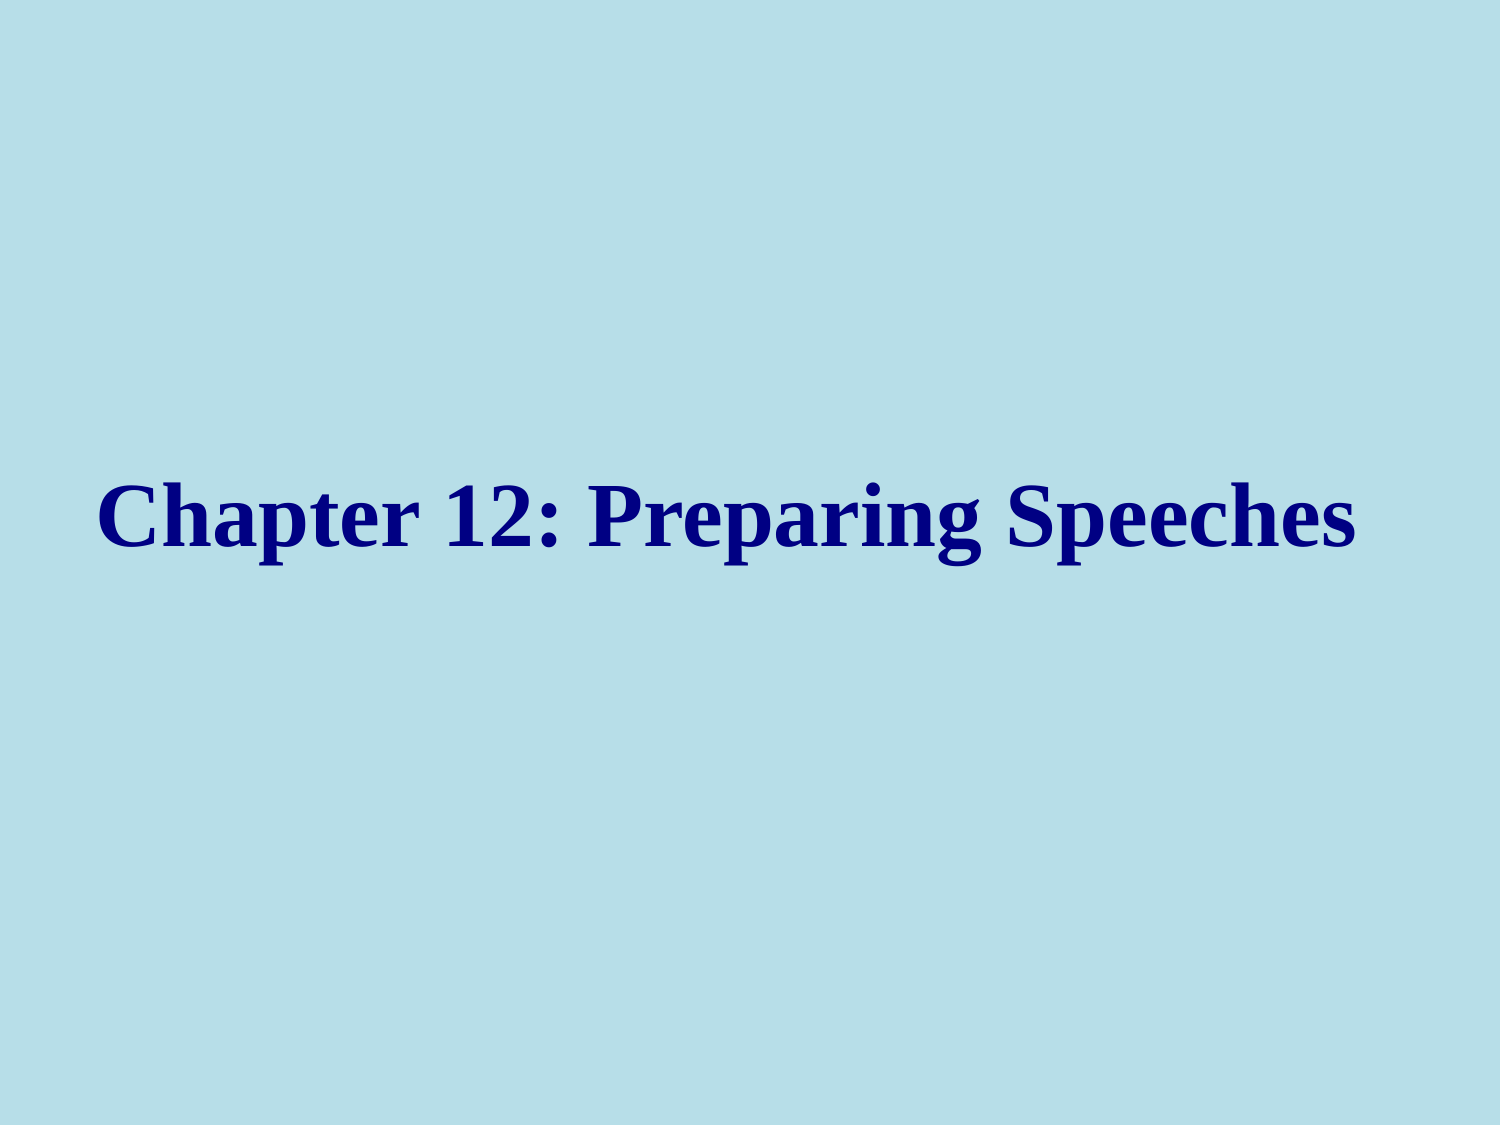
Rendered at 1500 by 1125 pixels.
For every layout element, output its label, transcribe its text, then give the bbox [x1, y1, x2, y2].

title Chapter 12: Preparing Speeches [0, 415, 1500, 604]
